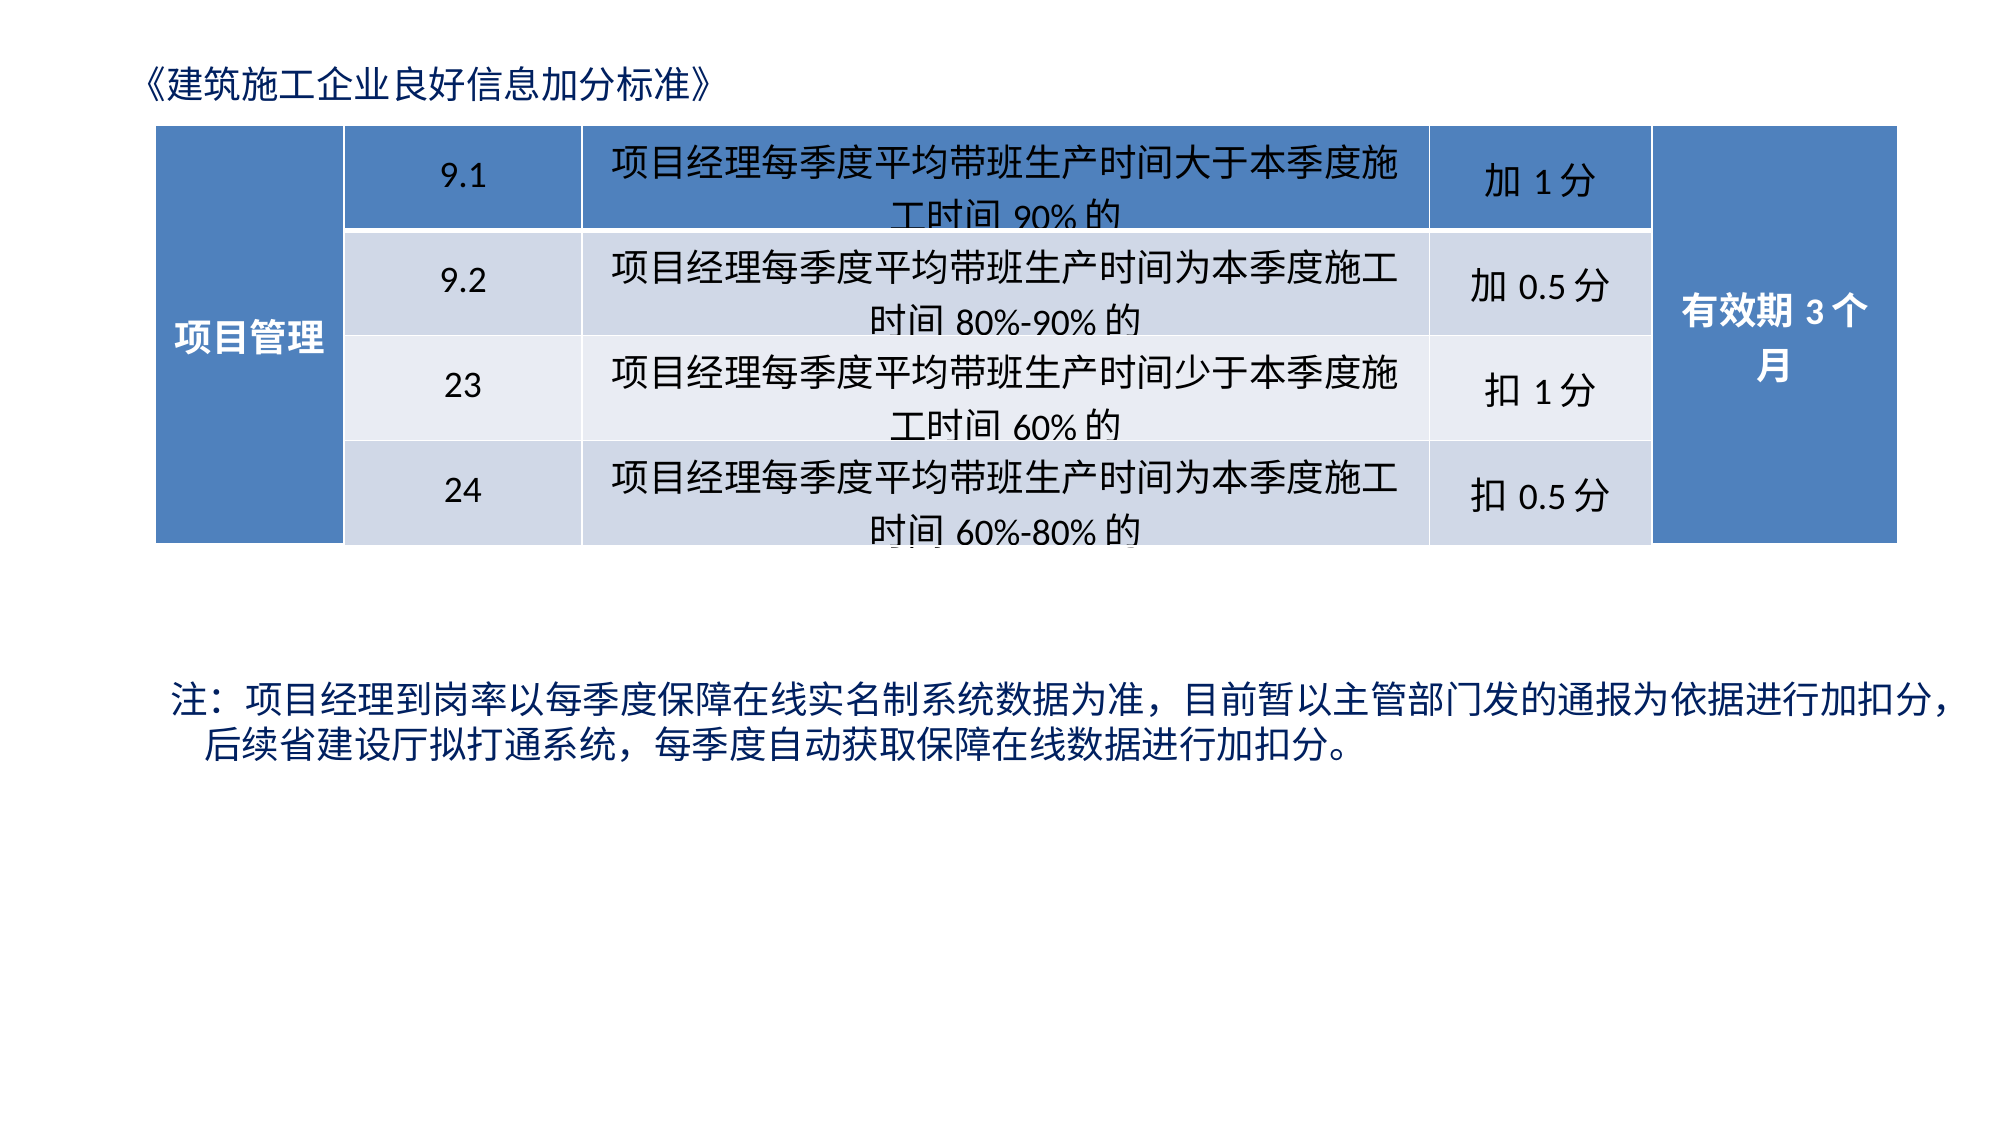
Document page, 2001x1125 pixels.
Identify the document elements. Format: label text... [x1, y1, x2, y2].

table_header 加1分 [1430, 126, 1651, 228]
table_header 项目经理每季度平均带班生产时间大于本季度施工时间90%的 [583, 126, 1429, 228]
text_box 《建筑施工企业良好信息加分标准》 [114, 53, 744, 113]
table_header 项目管理 [156, 126, 343, 543]
table_header 9.1 [345, 126, 581, 228]
table_cell 项目经理每季度平均带班生产时间少于本季度施工时间60%的 [583, 336, 1429, 440]
text_box 注：项目经理到岗率以每季度保障在线实名制系统数据为准，目前暂以主管部门发的通报为依据进行加扣分， 后续省建设厅拟打通系统，每季度自动获取保障在线数据进行加扣分。 [155, 668, 1986, 864]
table_cell 加0.5分 [1430, 233, 1651, 335]
table_cell 扣0.5分 [1430, 441, 1651, 545]
table_cell 项目经理每季度平均带班生产时间为本季度施工时间60%-80%的 [583, 441, 1429, 545]
table_cell 9.2 [345, 233, 581, 335]
table_cell 24 [345, 441, 581, 545]
table_header 有效期3个月 [1653, 126, 1897, 543]
table_cell 项目经理每季度平均带班生产时间为本季度施工时间80%-90%的 [583, 233, 1429, 335]
table_cell 扣1分 [1430, 336, 1651, 440]
table_cell 23 [345, 336, 581, 440]
